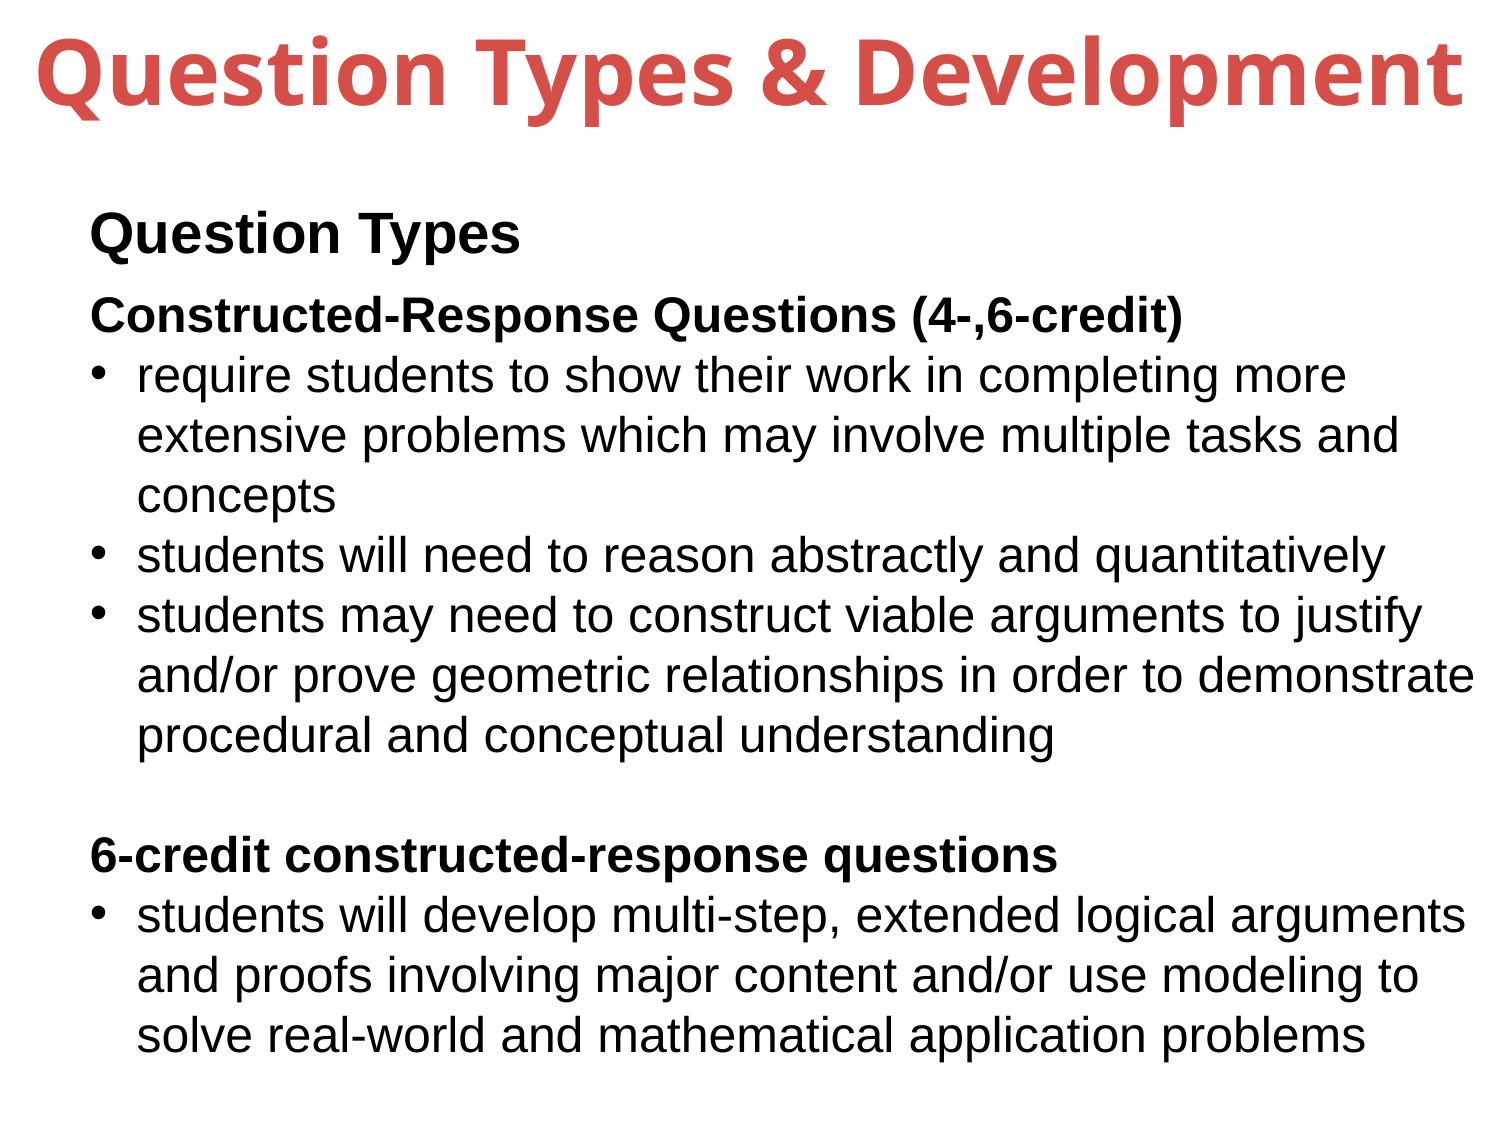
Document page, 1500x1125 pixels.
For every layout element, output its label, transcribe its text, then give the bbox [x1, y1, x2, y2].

title Question Types & Development [0, 0, 1500, 138]
text_box Question Types [74, 187, 1500, 273]
text_box Constructed-Response Questions (4-,6-credit) require students to show their work in completing more extensive problems which may involve multiple tasks and concepts students will need to reason abstractly and quantitatively students may need to construct viable arguments to justify and/or prove geometric relationships in order to demonstrate procedural and conceptual understanding 6-credit constructed-response questions students will develop multi-step, extended logical arguments and proofs involving major content and/or use modeling to solve real-world and mathematical application problems [75, 274, 1497, 1070]
